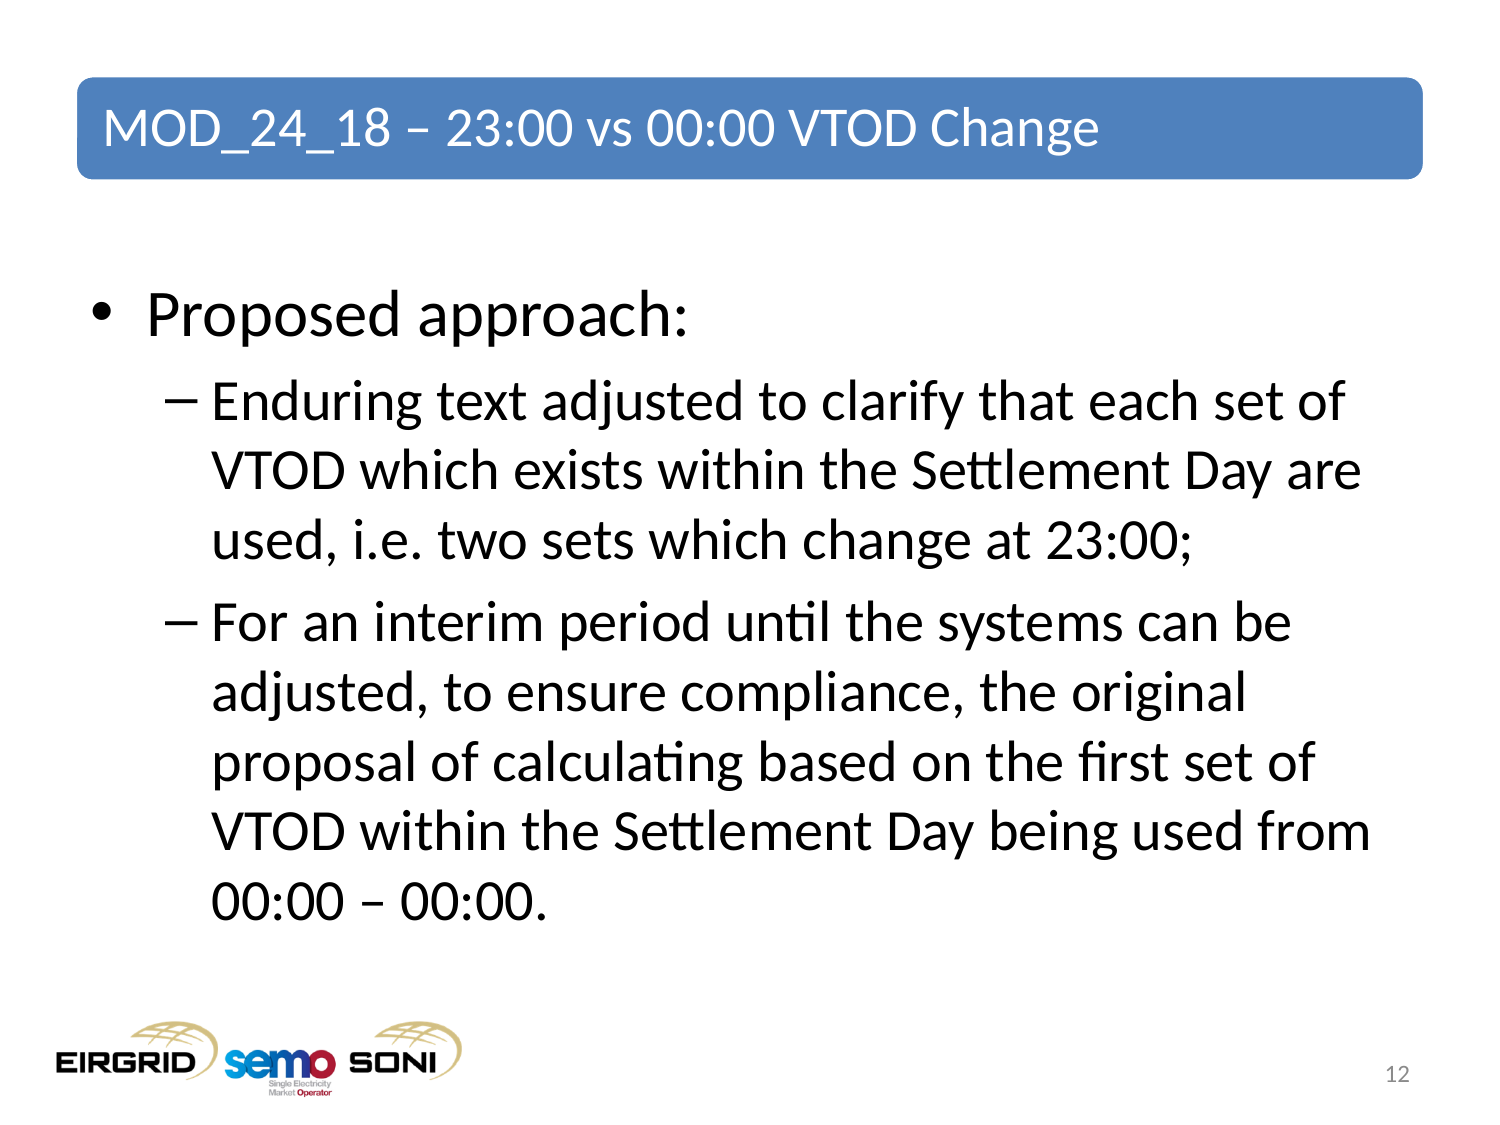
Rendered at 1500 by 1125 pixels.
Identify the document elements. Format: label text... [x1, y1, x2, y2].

list Proposed approach: Enduring text adjusted to clarify that each set of VTOD which exists within the Settlement Day are used, i.e. two sets which change at 23:00; For an interim period until the systems can be adjusted, to ensure compliance, the original proposal of calculating based on the first set of VTOD within the Settlement Day being used from 00:00 – 00:00. [75, 262, 1425, 1005]
slide_number 12 [1074, 1042, 1425, 1103]
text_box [74, 75, 1426, 183]
picture [37, 1015, 485, 1100]
